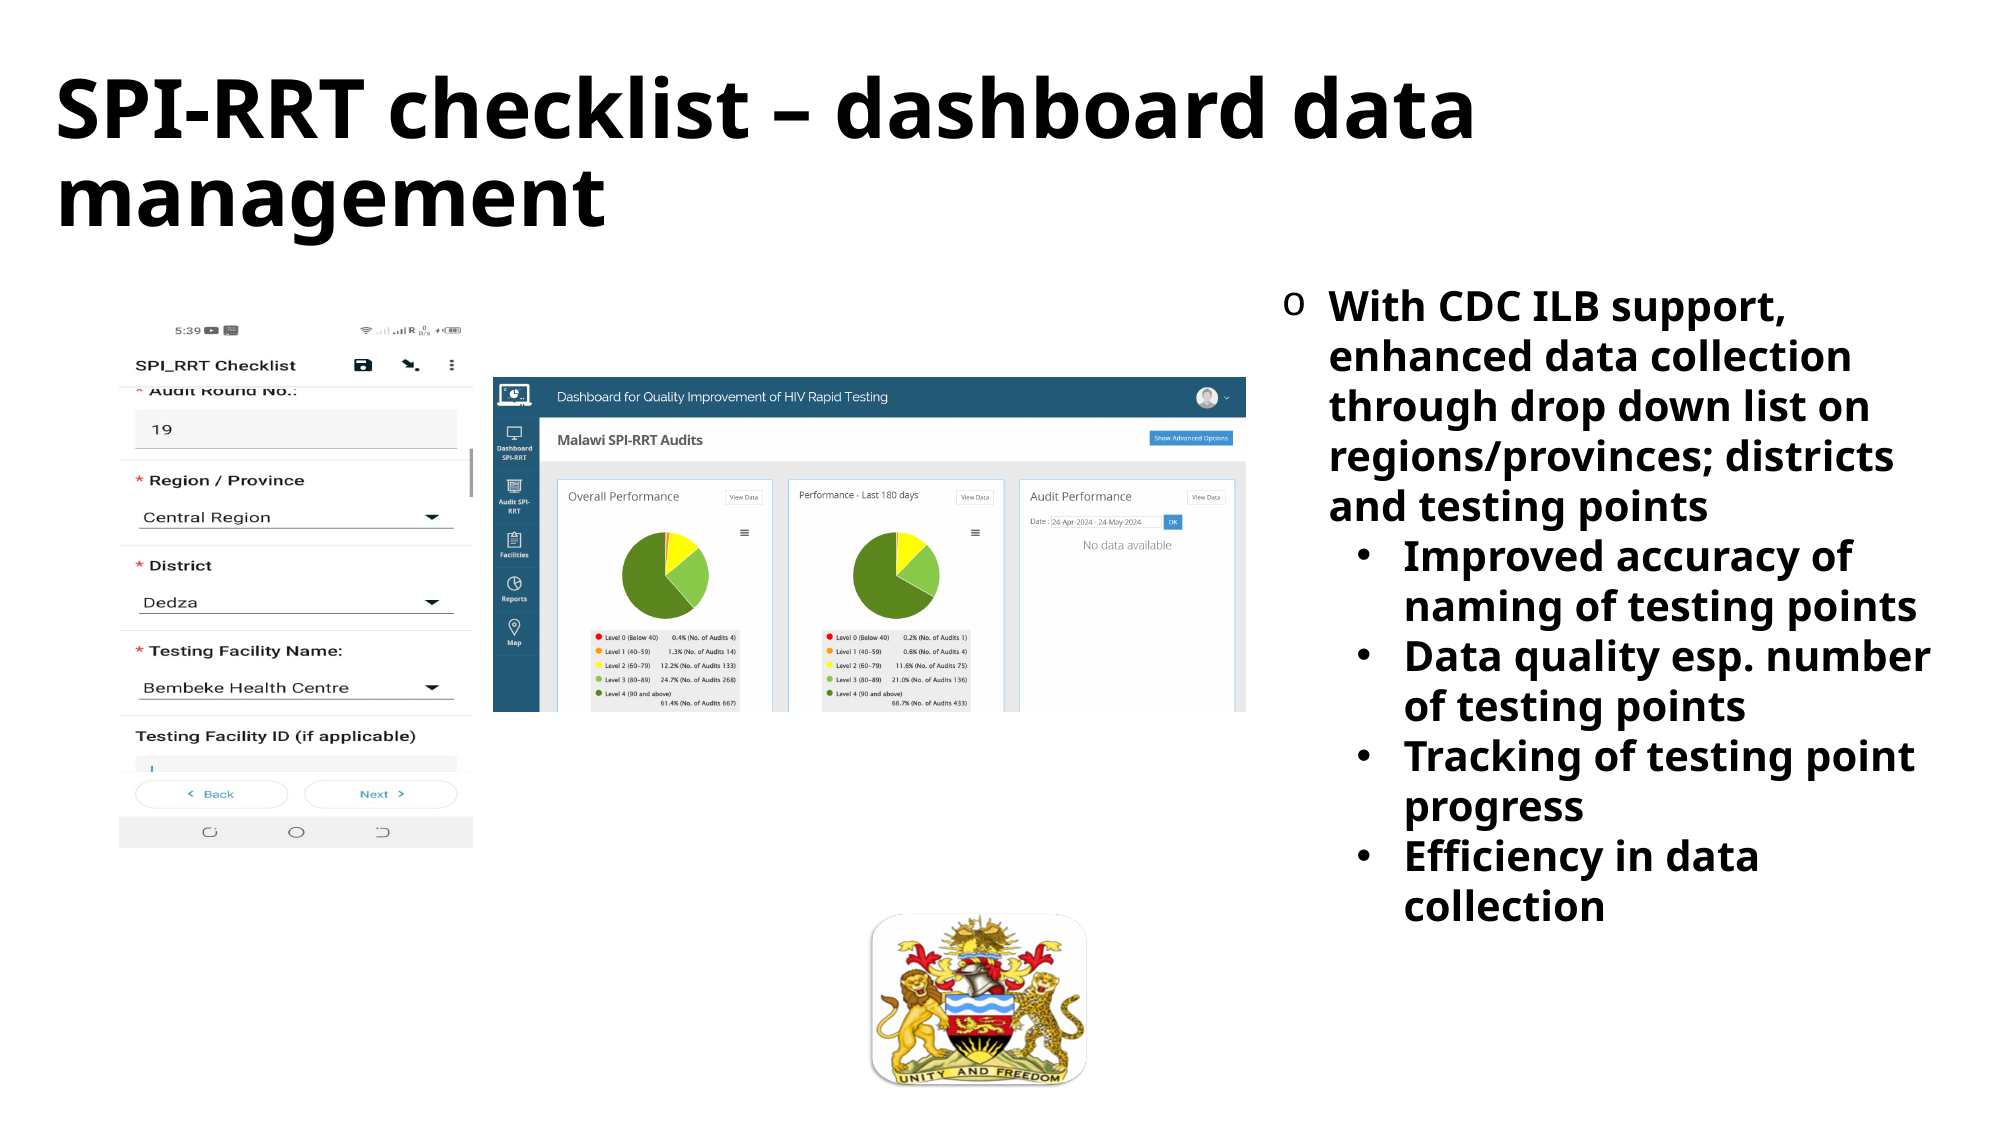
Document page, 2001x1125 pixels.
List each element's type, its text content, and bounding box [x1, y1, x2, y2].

picture [119, 317, 473, 848]
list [493, 377, 1246, 712]
text_box With CDC ILB support, enhanced data collection through drop down list on regions/provinces; districts and testing points Improved accuracy of naming of testing points Data quality esp. number of testing points Tracking of testing point progress Efficiency in data collection [1266, 272, 1986, 938]
title SPI-RRT checklist – dashboard data management [40, 59, 1941, 253]
picture [864, 911, 1090, 1090]
